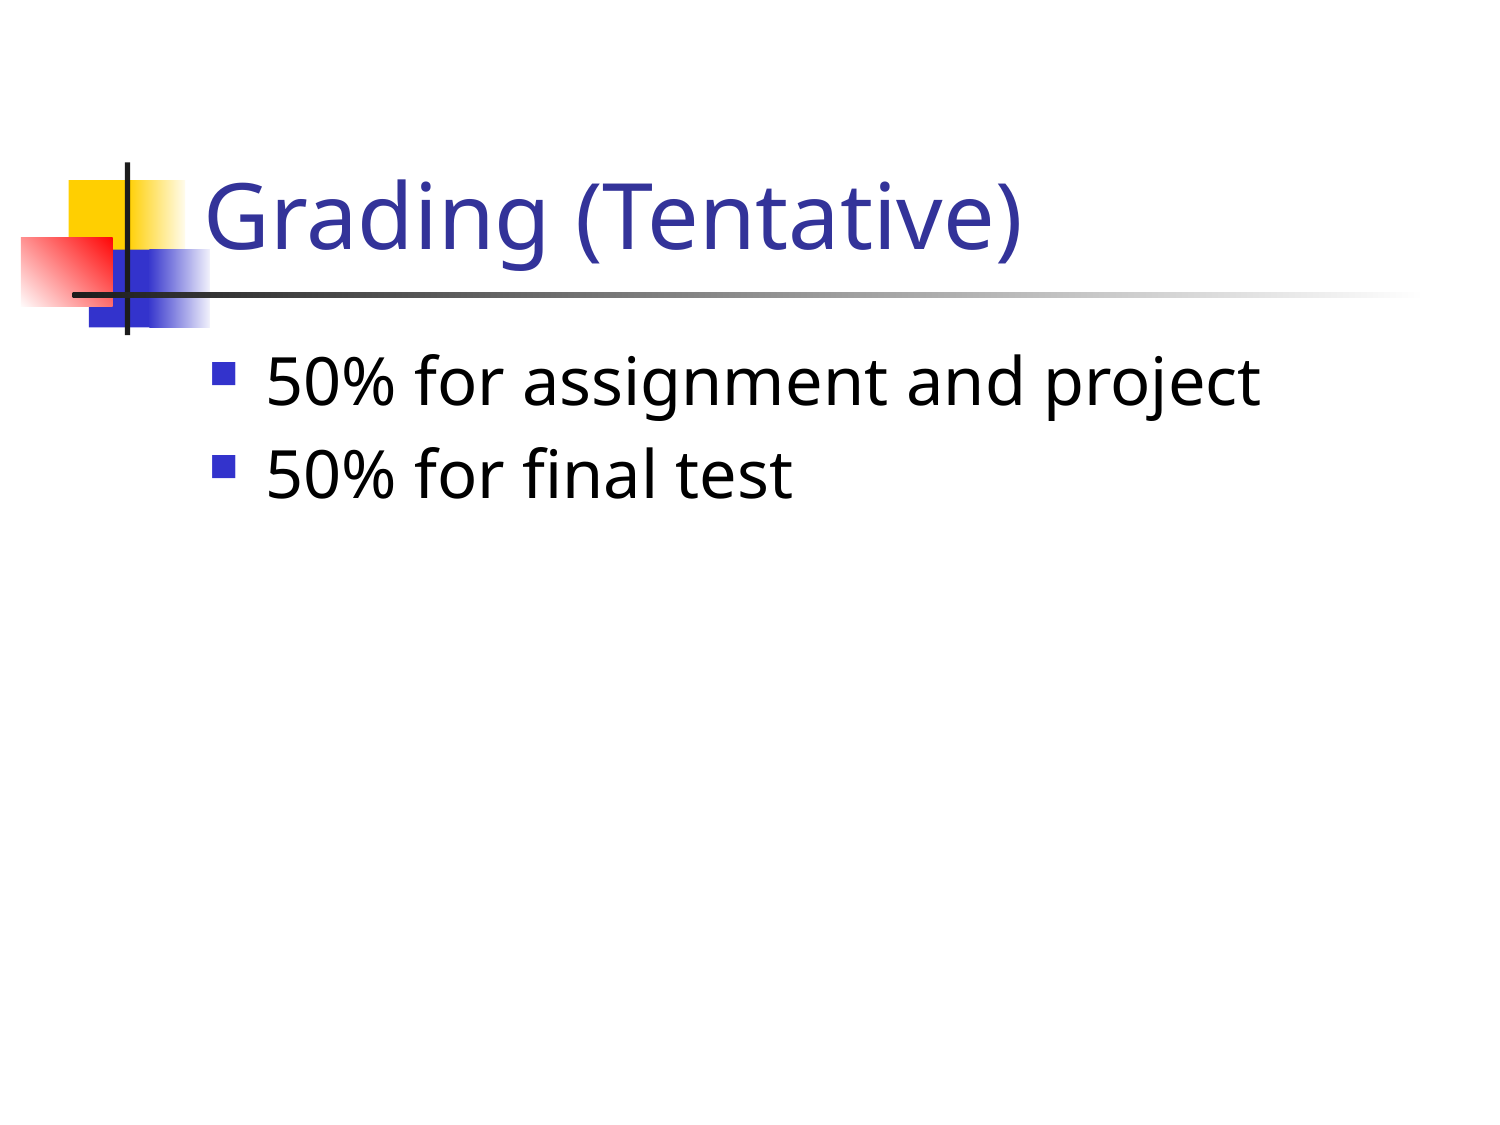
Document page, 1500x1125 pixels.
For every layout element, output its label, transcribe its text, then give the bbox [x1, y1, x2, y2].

list 50% for assignment and project 50% for final test [193, 331, 1469, 1006]
title Grading (Tentative) [188, 35, 1468, 275]
